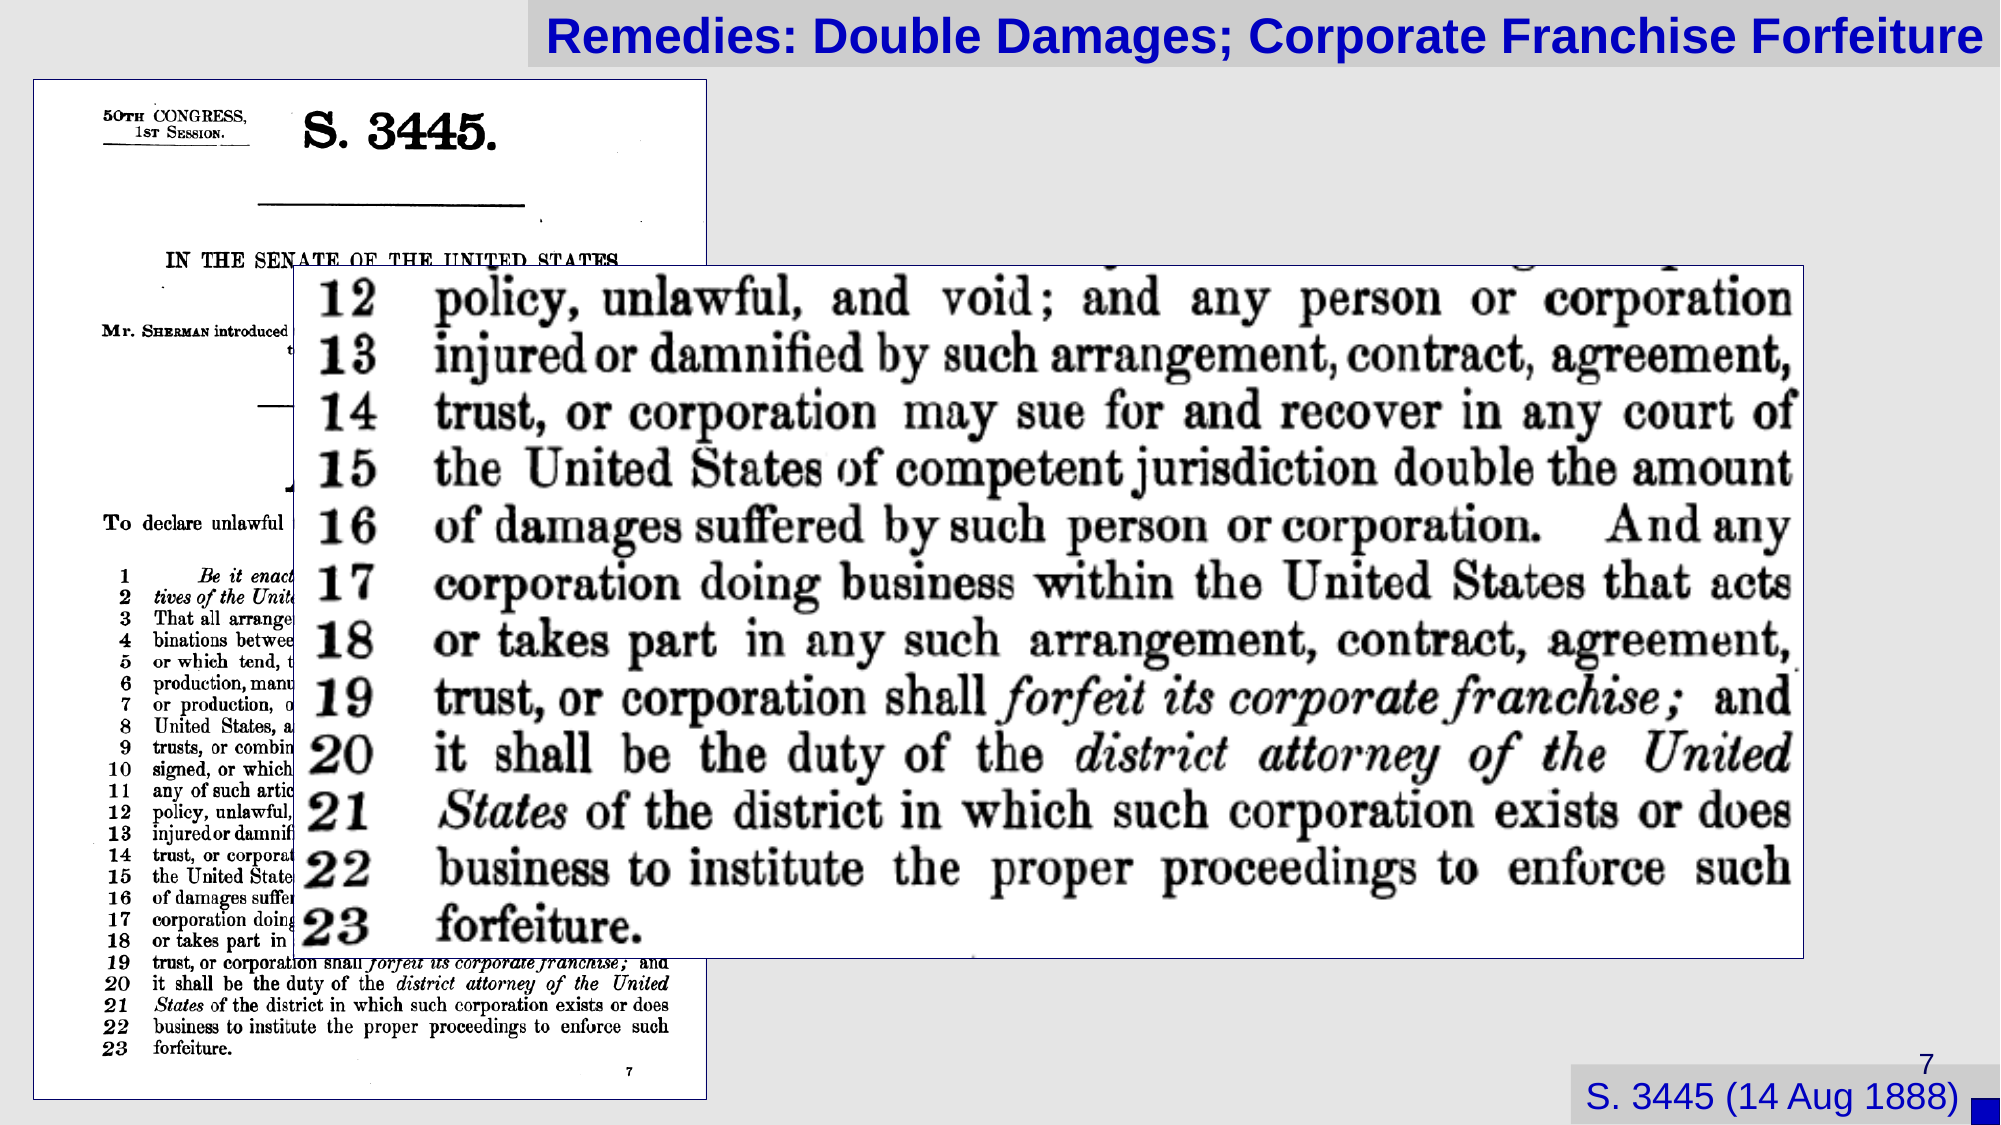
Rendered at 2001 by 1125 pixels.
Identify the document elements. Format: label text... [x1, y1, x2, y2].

title Remedies: Double Damages; Corporate Franchise Forfeiture [528, 0, 2000, 67]
picture [33, 79, 1804, 1100]
slide_number 7 [1533, 1024, 1951, 1101]
text_box S. 3445 (14 Aug 1888) [1570, 1064, 2000, 1125]
text_box [1971, 1099, 2000, 1125]
